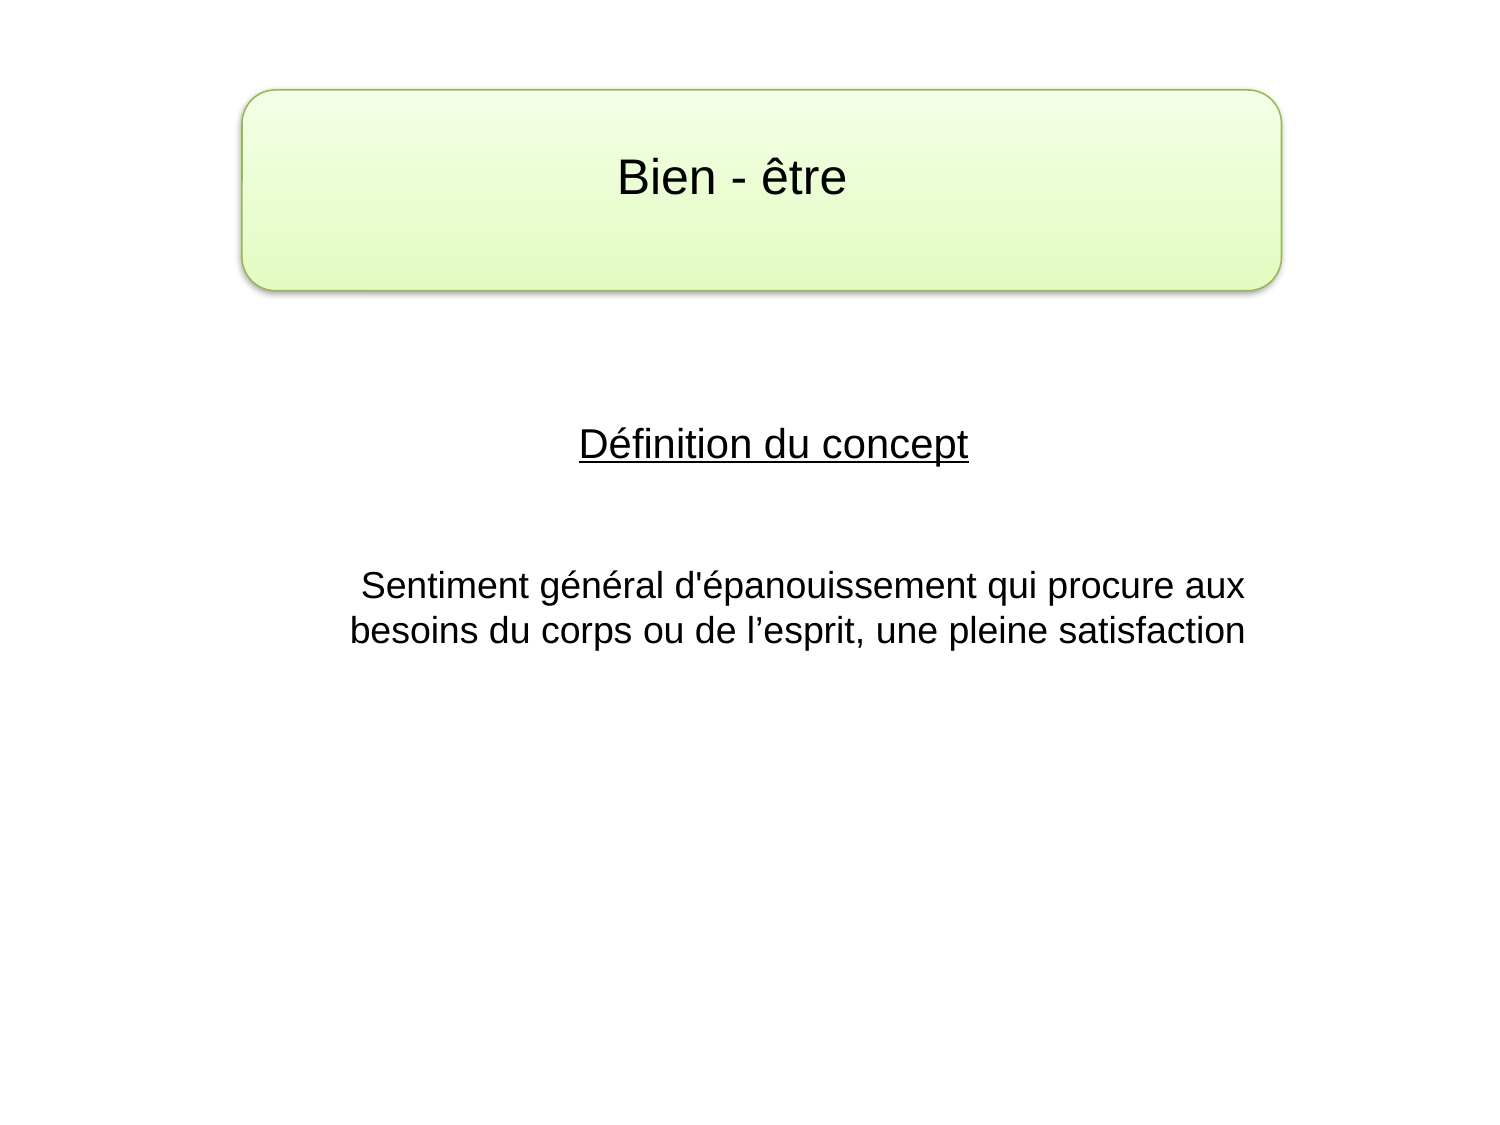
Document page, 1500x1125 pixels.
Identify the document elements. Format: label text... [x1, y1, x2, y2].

text_box Sentiment général d'épanouissement qui procure aux besoins du corps ou de l’esprit, une pleine satisfaction [289, 463, 1317, 659]
text_box Définition du concept [159, 408, 1388, 574]
text_box [241, 89, 1283, 292]
text_box Bien - être [348, 137, 1117, 212]
